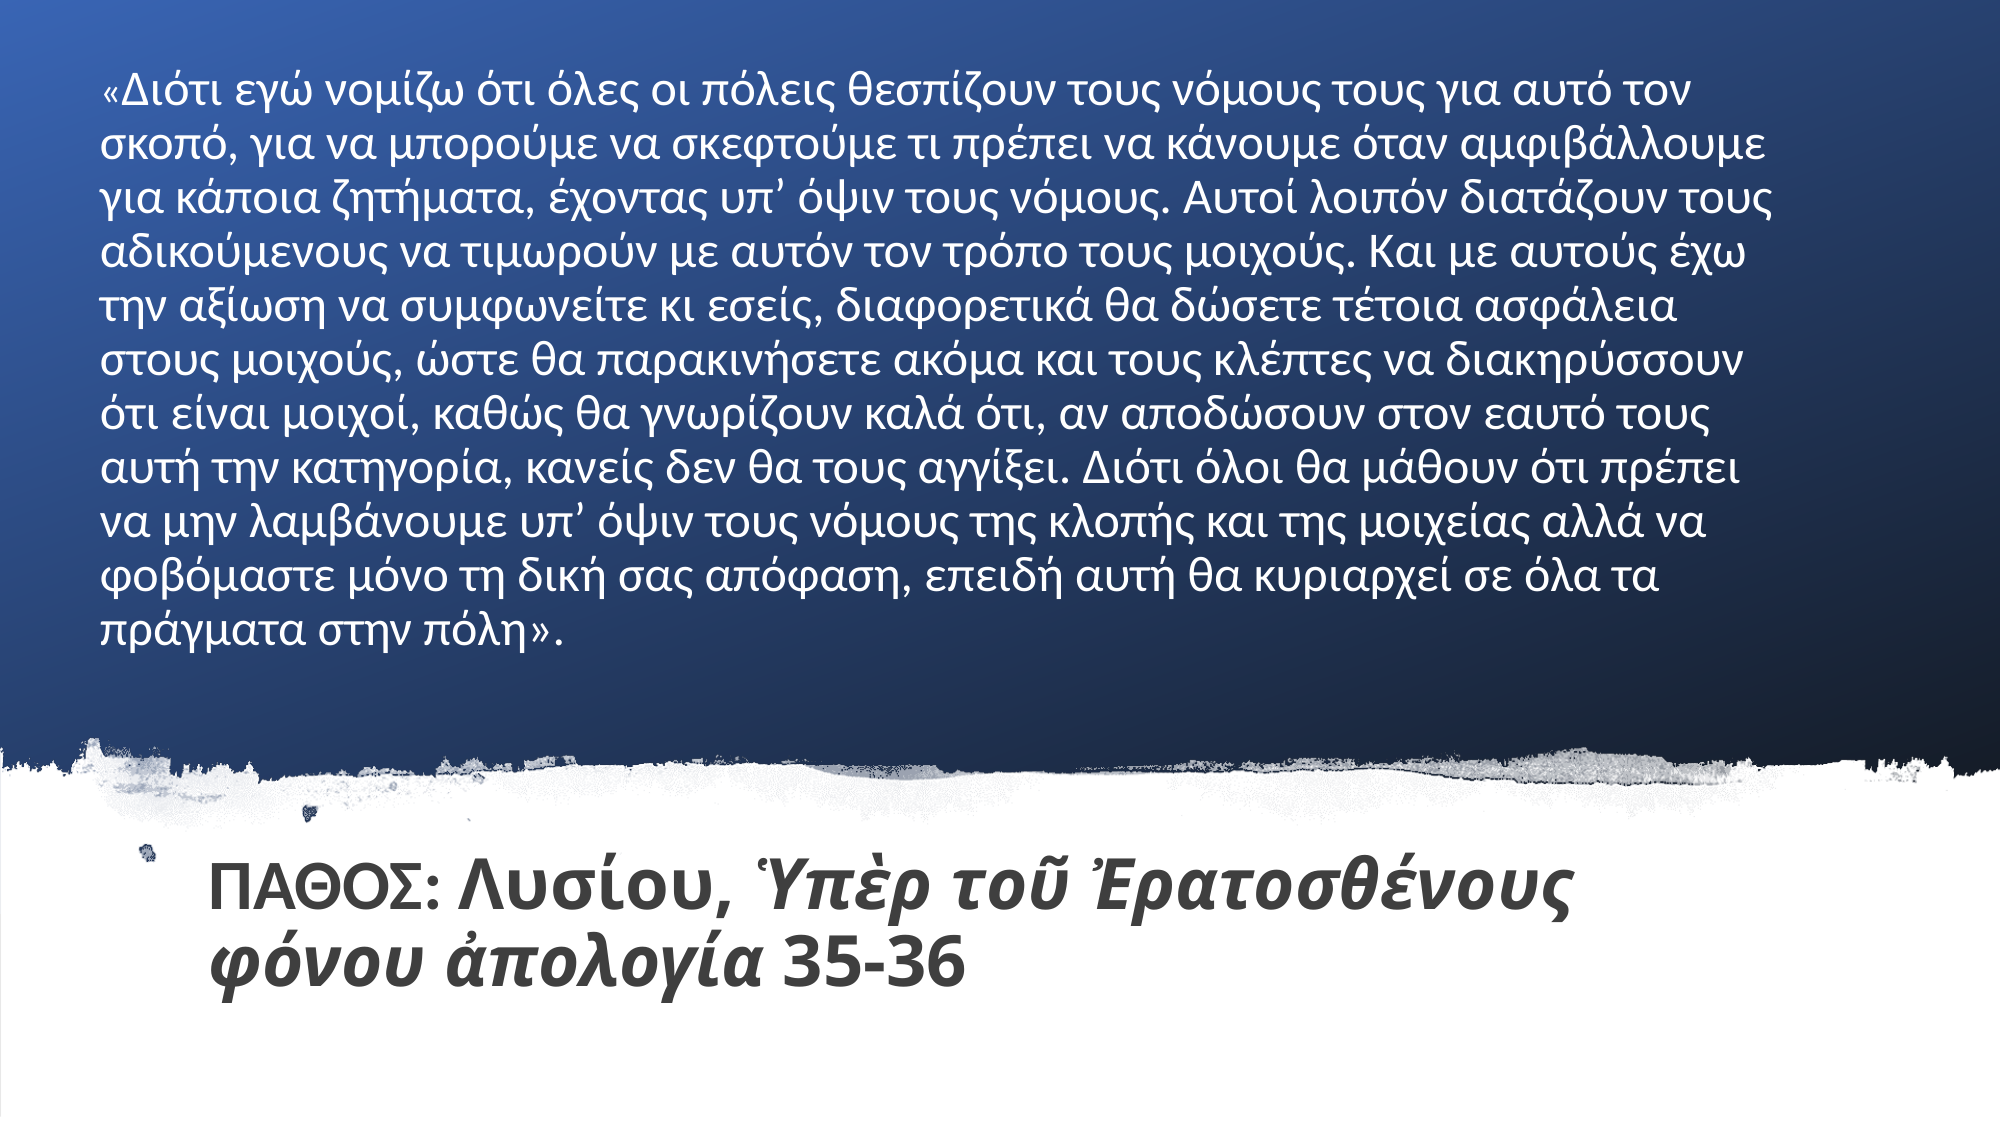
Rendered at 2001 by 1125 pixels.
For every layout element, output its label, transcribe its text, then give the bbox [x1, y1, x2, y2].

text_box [0, 624, 2000, 1125]
text_box [0, 0, 2000, 624]
list «Διότι εγώ νομίζω ότι όλες οι πόλεις θεσπίζουν τους νόμους τους για αυτό τον σκοπό, για να μπορούμε να σκεφτούμε τι πρέπει να κάνουμε όταν αμφιβάλλουμε για κάποια ζητήματα, έχοντας υπ’ όψιν τους νόμους. Αυτοί λοιπόν διατάζουν τους αδικούμενους να τιμωρούν με αυτόν τον τρόπο τους μοιχούς. Και με αυτούς έχω την αξίωση να συμφωνείτε κι εσείς, διαφορετικά θα δώσετε τέτοια ασφάλεια στους μοιχούς, ώστε θα παρακινήσετε ακόμα και τους κλέπτες να διακηρύσσουν ότι είναι μοιχοί, καθώς θα γνωρίζουν καλά ότι, αν αποδώσουν στον εαυτό τους αυτή την κατηγορία, κανείς δεν θα τους αγγίξει. Διότι όλοι θα μάθουν ότι πρέπει να μην λαμβάνουμε υπ’ όψιν τους νόμους της κλοπής και της μοιχείας αλλά να φοβόμαστε μόνο τη δική σας απόφαση, επειδή αυτή θα κυριαρχεί σε όλα τα πράγματα στην πόλη». [84, 54, 1807, 624]
